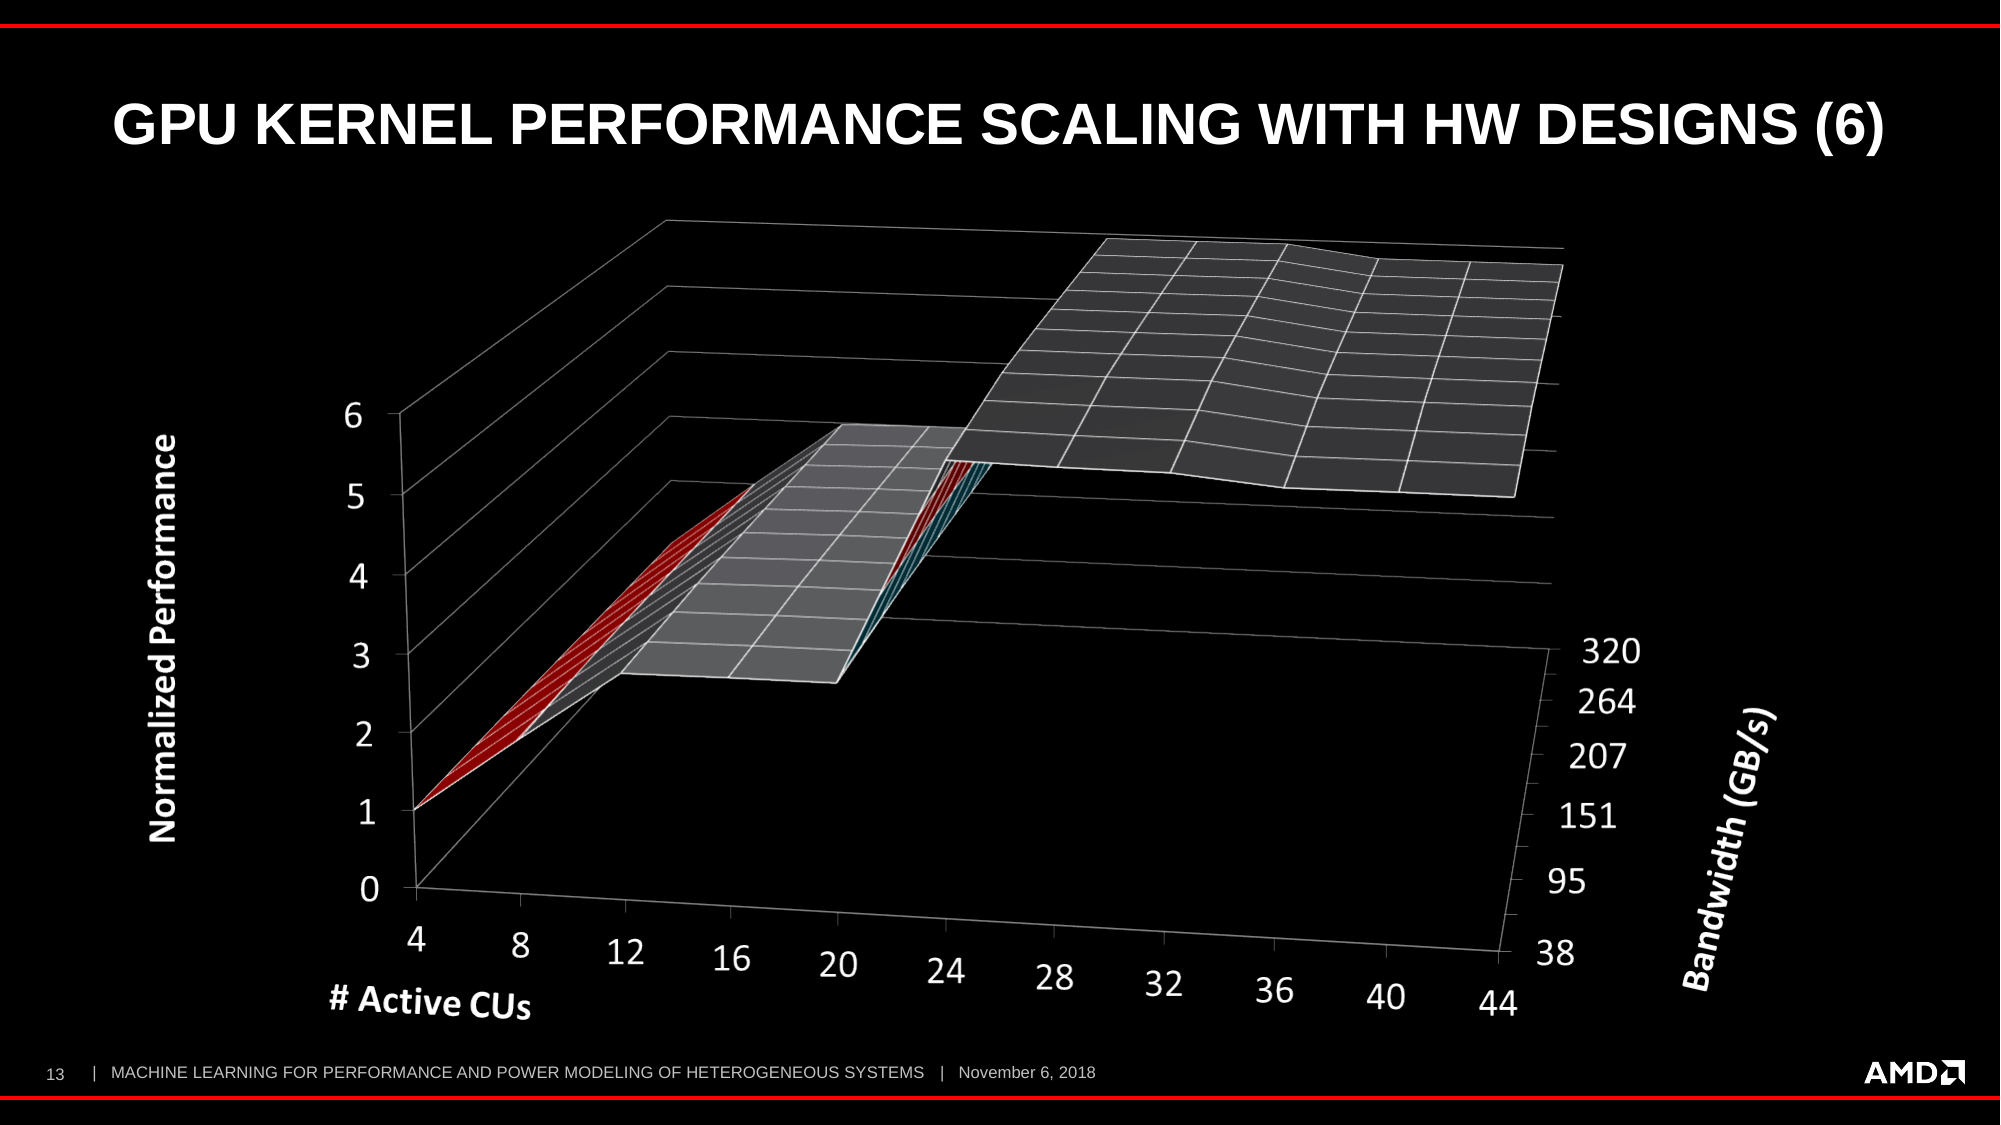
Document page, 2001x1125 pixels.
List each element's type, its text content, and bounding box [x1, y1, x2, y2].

picture [1864, 1060, 1965, 1085]
picture [112, 179, 1875, 1043]
title GPU Kernel Performance Scaling with HW Designs (6) [64, 73, 1936, 179]
slide_number 13 [27, 1056, 84, 1091]
